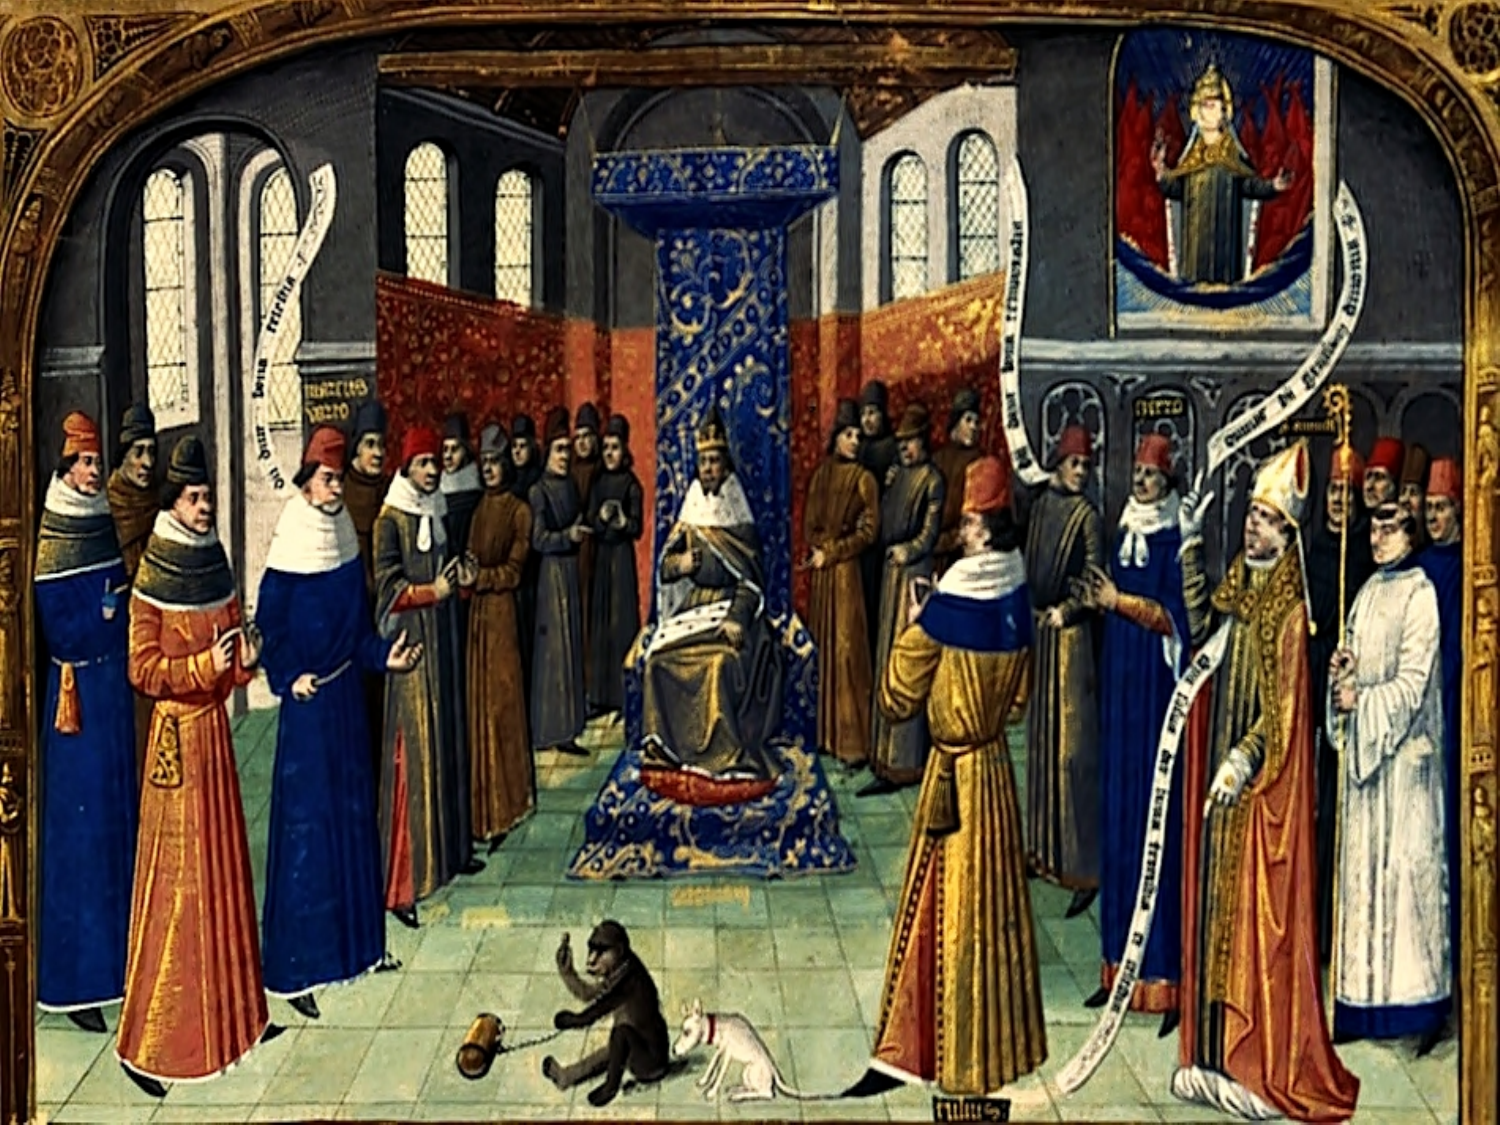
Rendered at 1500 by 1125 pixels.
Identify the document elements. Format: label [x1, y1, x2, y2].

list [0, 0, 1500, 1125]
